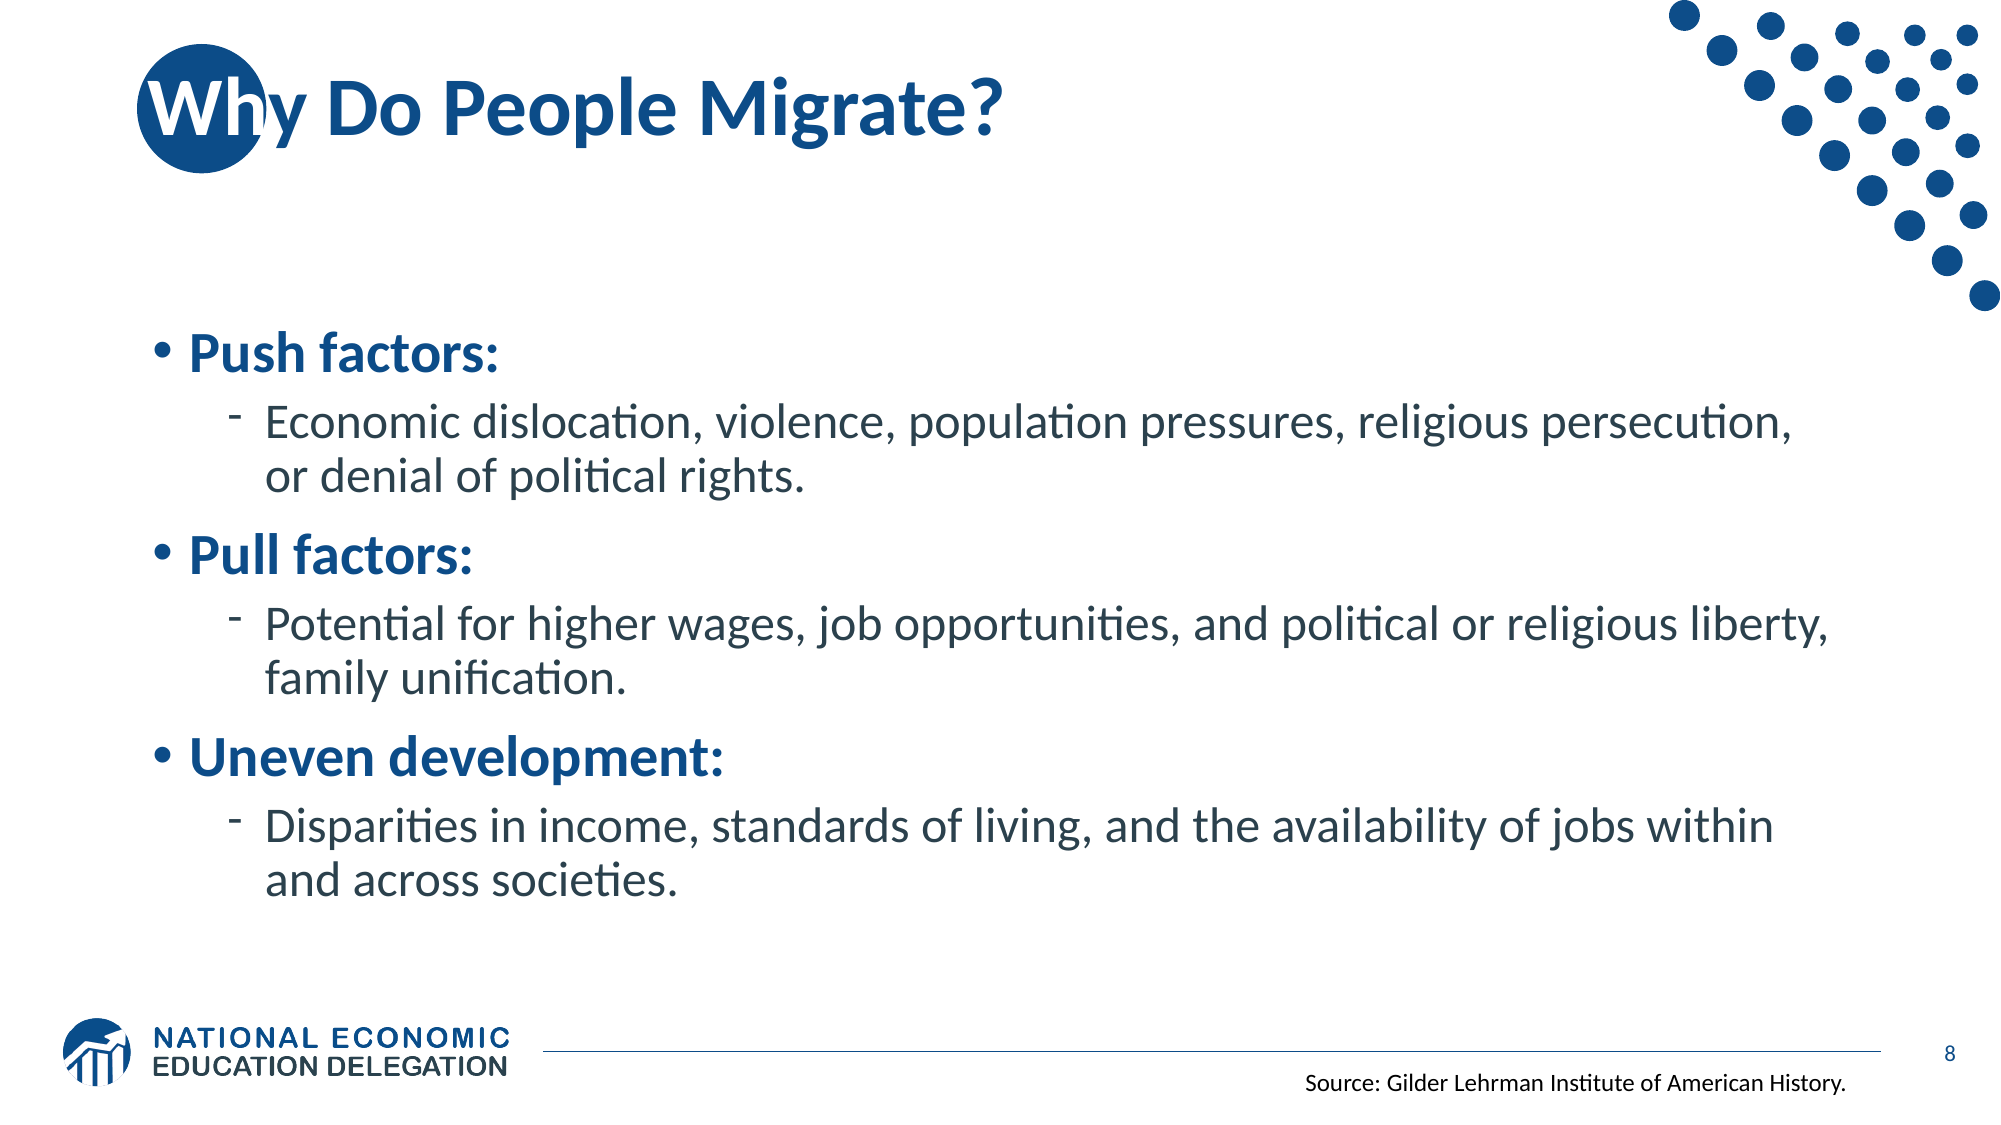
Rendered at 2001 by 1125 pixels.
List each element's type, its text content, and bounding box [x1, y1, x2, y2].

text_box Source: Gilder Lehrman Institute of American History. [1290, 1059, 1910, 1104]
title Why Do People Migrate? [132, 0, 1858, 218]
picture [55, 1013, 520, 1091]
slide_number 8 [1521, 1022, 1972, 1082]
list Push factors: Economic dislocation, violence, population pressures, religious persecution, or denial of political rights. Pull factors: Potential for higher wages, job opportunities, and political or religious liberty, family unification. Uneven development: Disparities in income, standards of living, and the availability of jobs within and across societies. [137, 257, 1863, 972]
